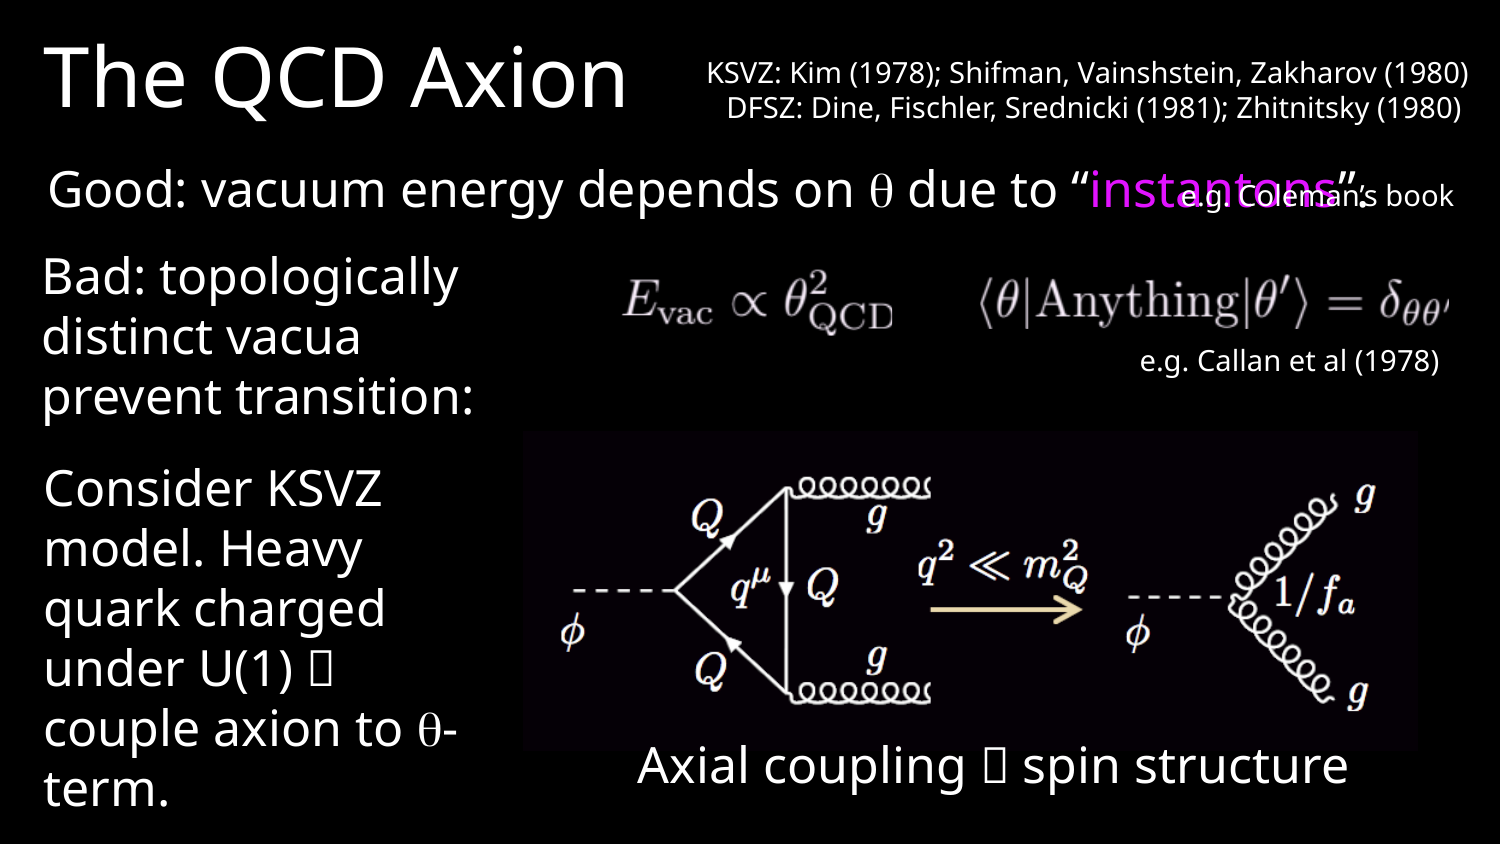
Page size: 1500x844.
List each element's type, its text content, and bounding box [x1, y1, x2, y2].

text_box e.g. Callan et al (1978) [1020, 334, 1470, 385]
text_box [32, 150, 1470, 227]
text_box Bad: topologically distinct vacua prevent transition: [27, 237, 567, 430]
text_box The QCD Axion [28, 16, 1028, 131]
text_box Axial coupling  spin structure [604, 759, 1396, 801]
picture [979, 274, 1450, 329]
text_box KSVZ: Kim (1978); Shifman, Vainshstein, Zakharov (1980) DFSZ: Dine, Fischler, Srednicki (1981); Zhitnitsky (1980) [646, 46, 1484, 132]
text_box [28, 431, 1419, 751]
picture [621, 268, 893, 336]
